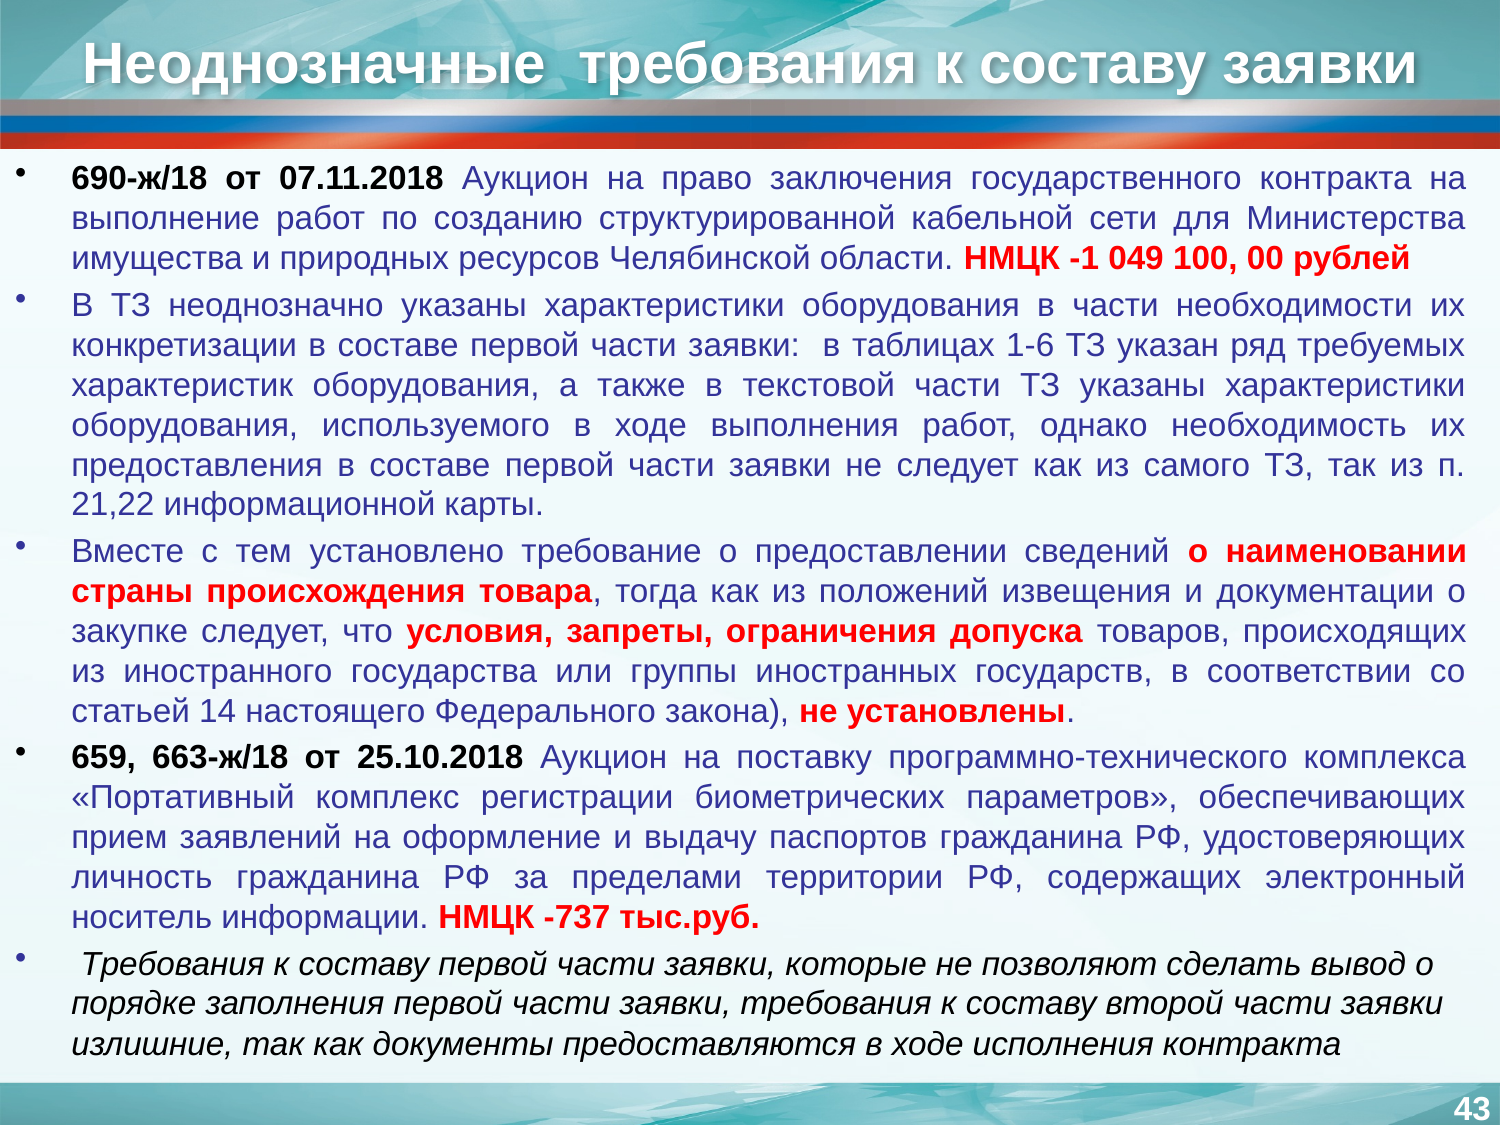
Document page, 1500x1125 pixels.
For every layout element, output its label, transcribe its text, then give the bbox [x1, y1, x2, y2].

list 690-ж/18 от 07.11.2018 Аукцион на право заключения государственного контракта на выполнение работ по созданию структурированной кабельной сети для Министерства имущества и природных ресурсов Челябинской области. НМЦК -1 049 100, 00 рублей В ТЗ неоднозначно указаны характеристики оборудования в части необходимости их конкретизации в составе первой части заявки: в таблицах 1-6 ТЗ указан ряд требуемых характеристик оборудования, а также в текстовой части ТЗ указаны характеристики оборудования, используемого в ходе выполнения работ, однако необходимость их предоставления в составе первой части заявки не следует как из самого ТЗ, так из п. 21,22 информационной карты. Вместе с тем установлено требование о предоставлении сведений о наименовании страны происхождения товара, тогда как из положений извещения и документации о закупке следует, что условия, запреты, ограничения допуска товаров, происходящих из иностранного государства или группы иностранных государств, в соответствии со статьей 14 настоящего Федерального закона), не установлены. 659, 663-ж/18 от 25.10.2018 Аукцион на поставку программно-технического комплекса «Портативный комплекс регистрации биометрических параметров», обеспечивающих прием заявлений на оформление и выдачу паспортов гражданина РФ, удостоверяющих личность гражданина РФ за пределами территории РФ, содержащих электронный носитель информации. НМЦК -737 тыс.руб. Требования к составу первой части заявки, которые не позволяют сделать вывод о порядке заполнения первой части заявки, требования к составу второй части заявки излишние, так как документы предоставляются в ходе исполнения контракта [0, 148, 1483, 1059]
picture [0, 0, 1500, 1125]
title Неоднозначные требования к составу заявки [29, 30, 1473, 91]
slide_number 43 [1155, 1079, 1500, 1125]
